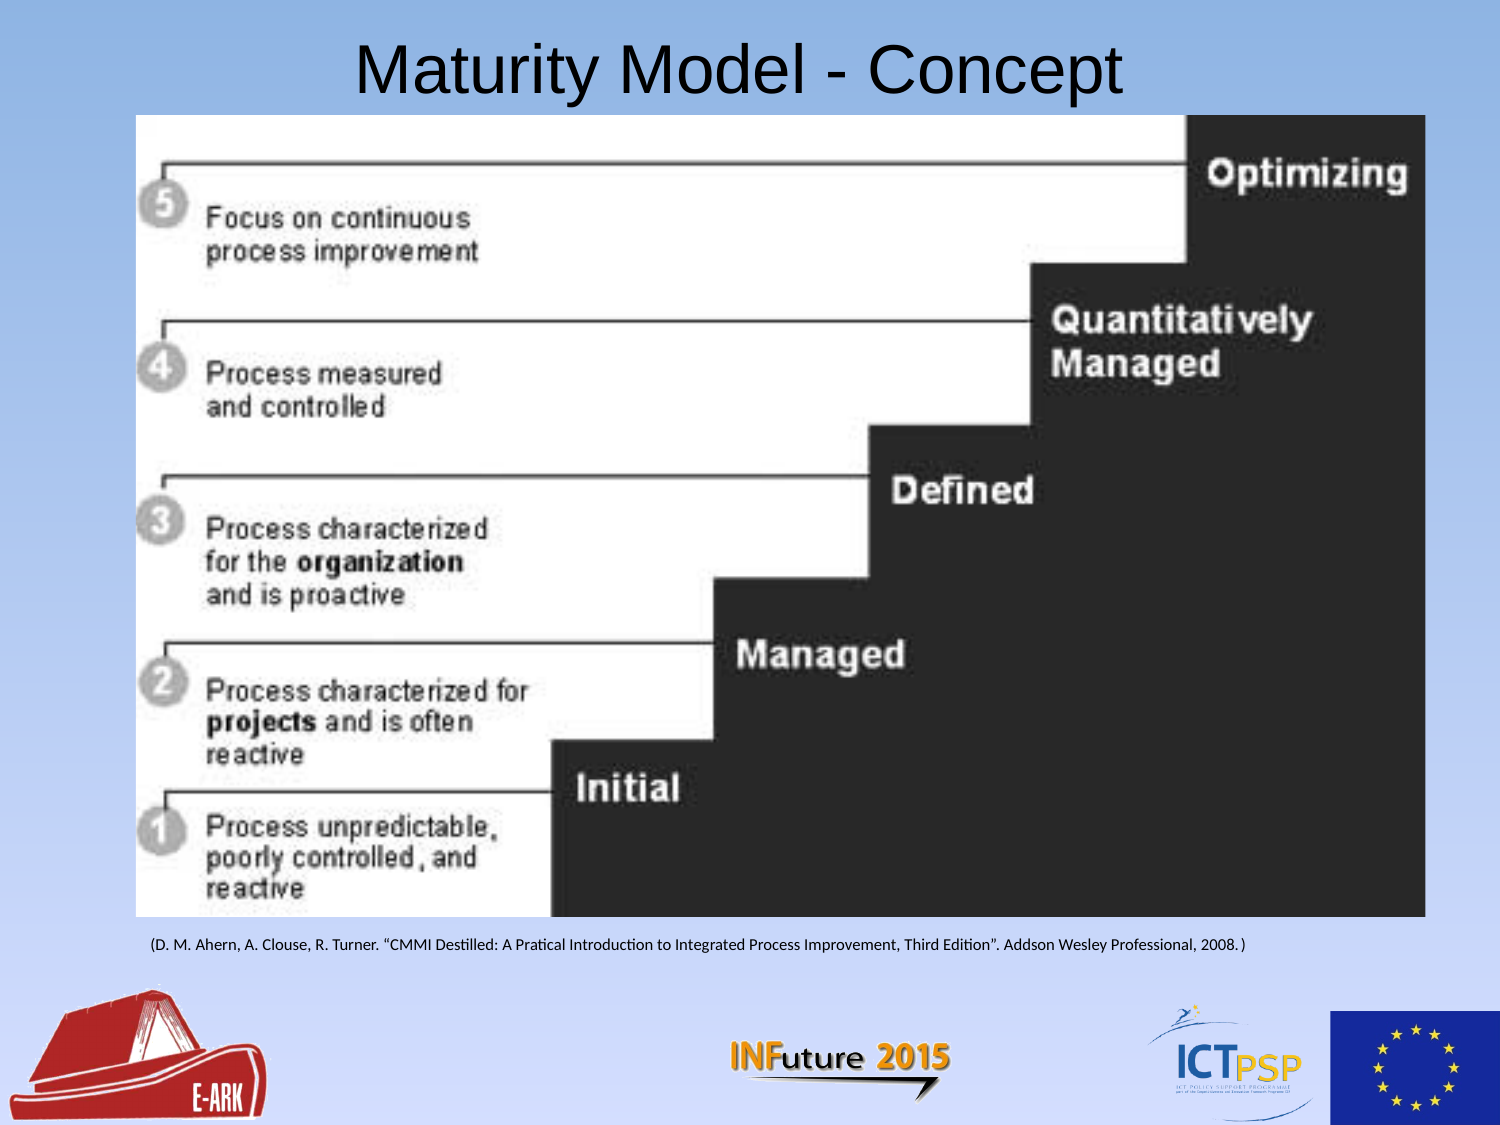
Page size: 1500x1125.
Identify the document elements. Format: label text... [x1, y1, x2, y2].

text_box (D. M. Ahern, A. Clouse, R. Turner. “CMMI Destilled: A Pratical Introduction to Integrated Process Improvement, Third Edition”. Addson Wesley Professional, 2008.) [135, 925, 1453, 1006]
picture [722, 1006, 959, 1125]
picture [135, 114, 1426, 918]
title Maturity Model - Concept [64, 16, 1415, 116]
picture [1120, 1006, 1500, 1125]
picture [5, 984, 272, 1125]
